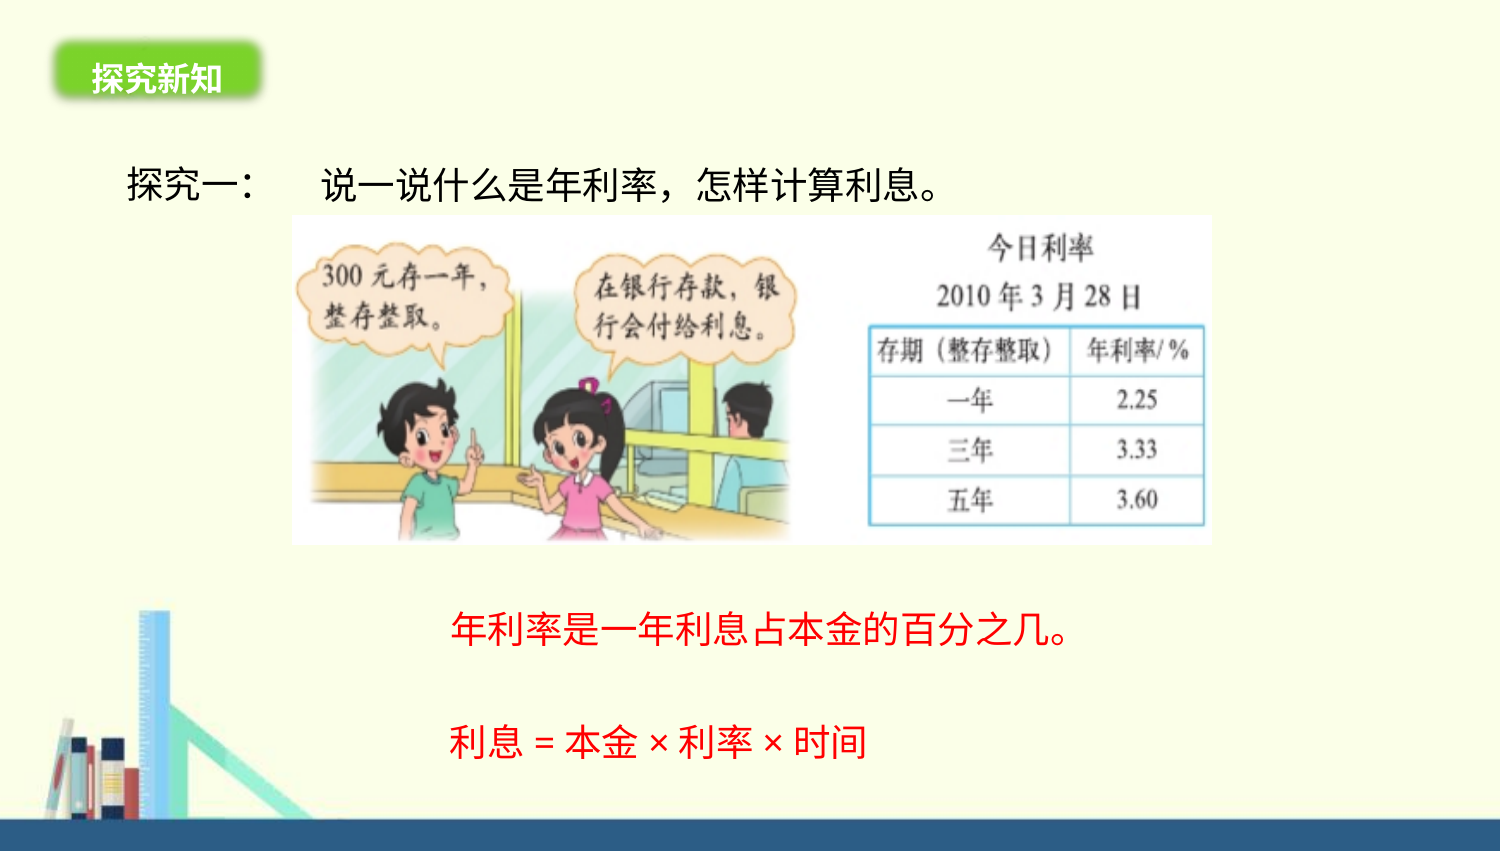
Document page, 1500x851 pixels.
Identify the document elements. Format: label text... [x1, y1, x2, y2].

text_box 说一说什么是年利率，怎样计算利息。 [305, 132, 1020, 213]
text_box 探究一： [112, 132, 293, 225]
picture [0, 0, 1500, 851]
text_box 年利率是一年利息占本金的百分之几。 [435, 576, 1127, 659]
text_box 利息=本金×利率×时间 [435, 689, 1033, 772]
text_box 探究新知 [63, 49, 252, 88]
